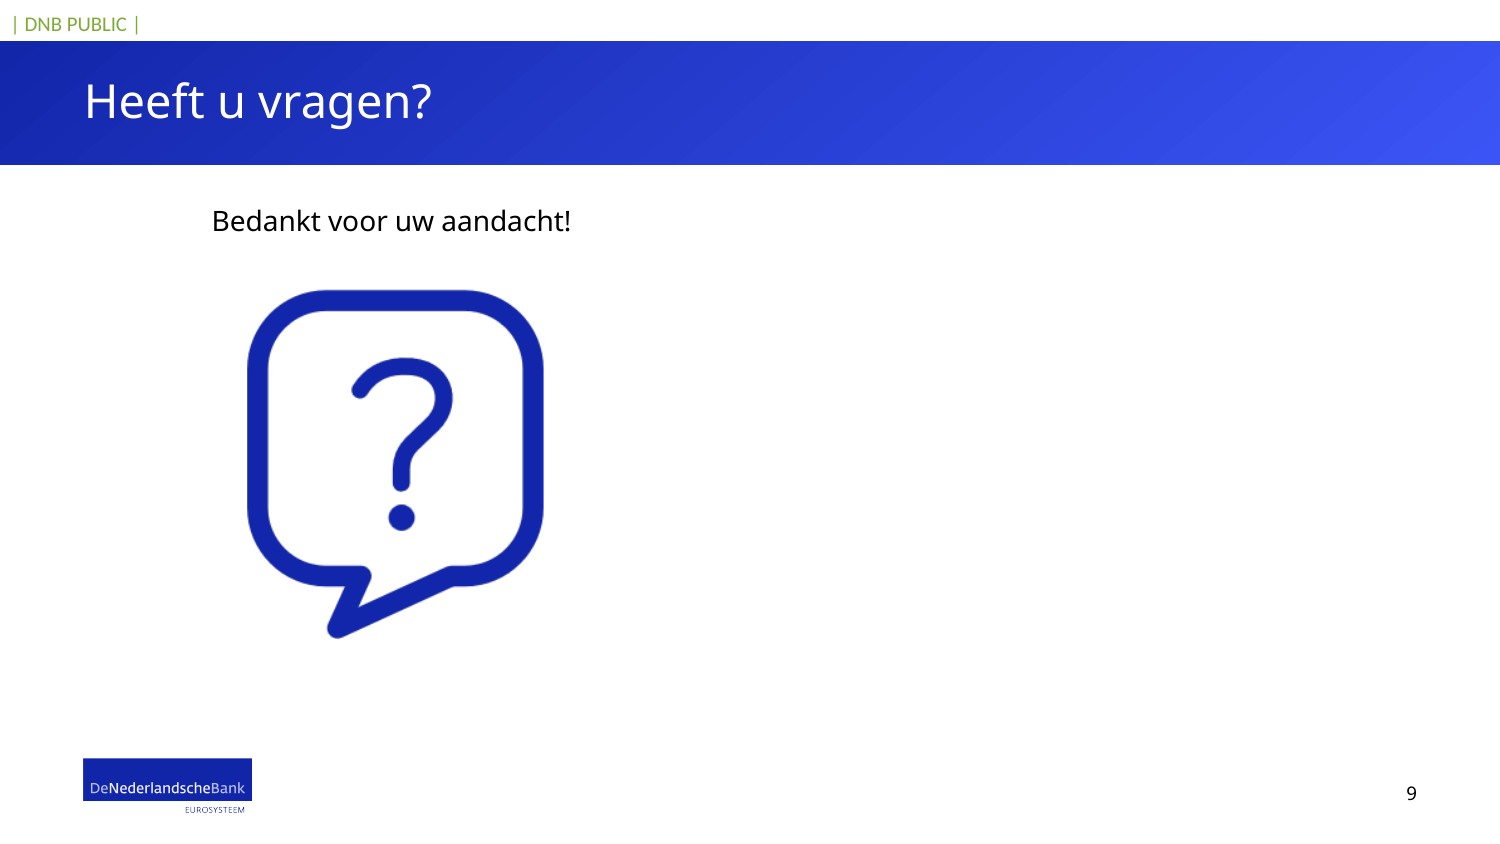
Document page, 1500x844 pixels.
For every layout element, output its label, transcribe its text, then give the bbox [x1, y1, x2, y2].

slide_number 9 [1331, 777, 1417, 811]
title Heeft u vragen? [83, 71, 1417, 132]
picture [177, 246, 614, 683]
picture [76, 751, 259, 820]
list Bedankt voor uw aandacht! [83, 197, 707, 732]
